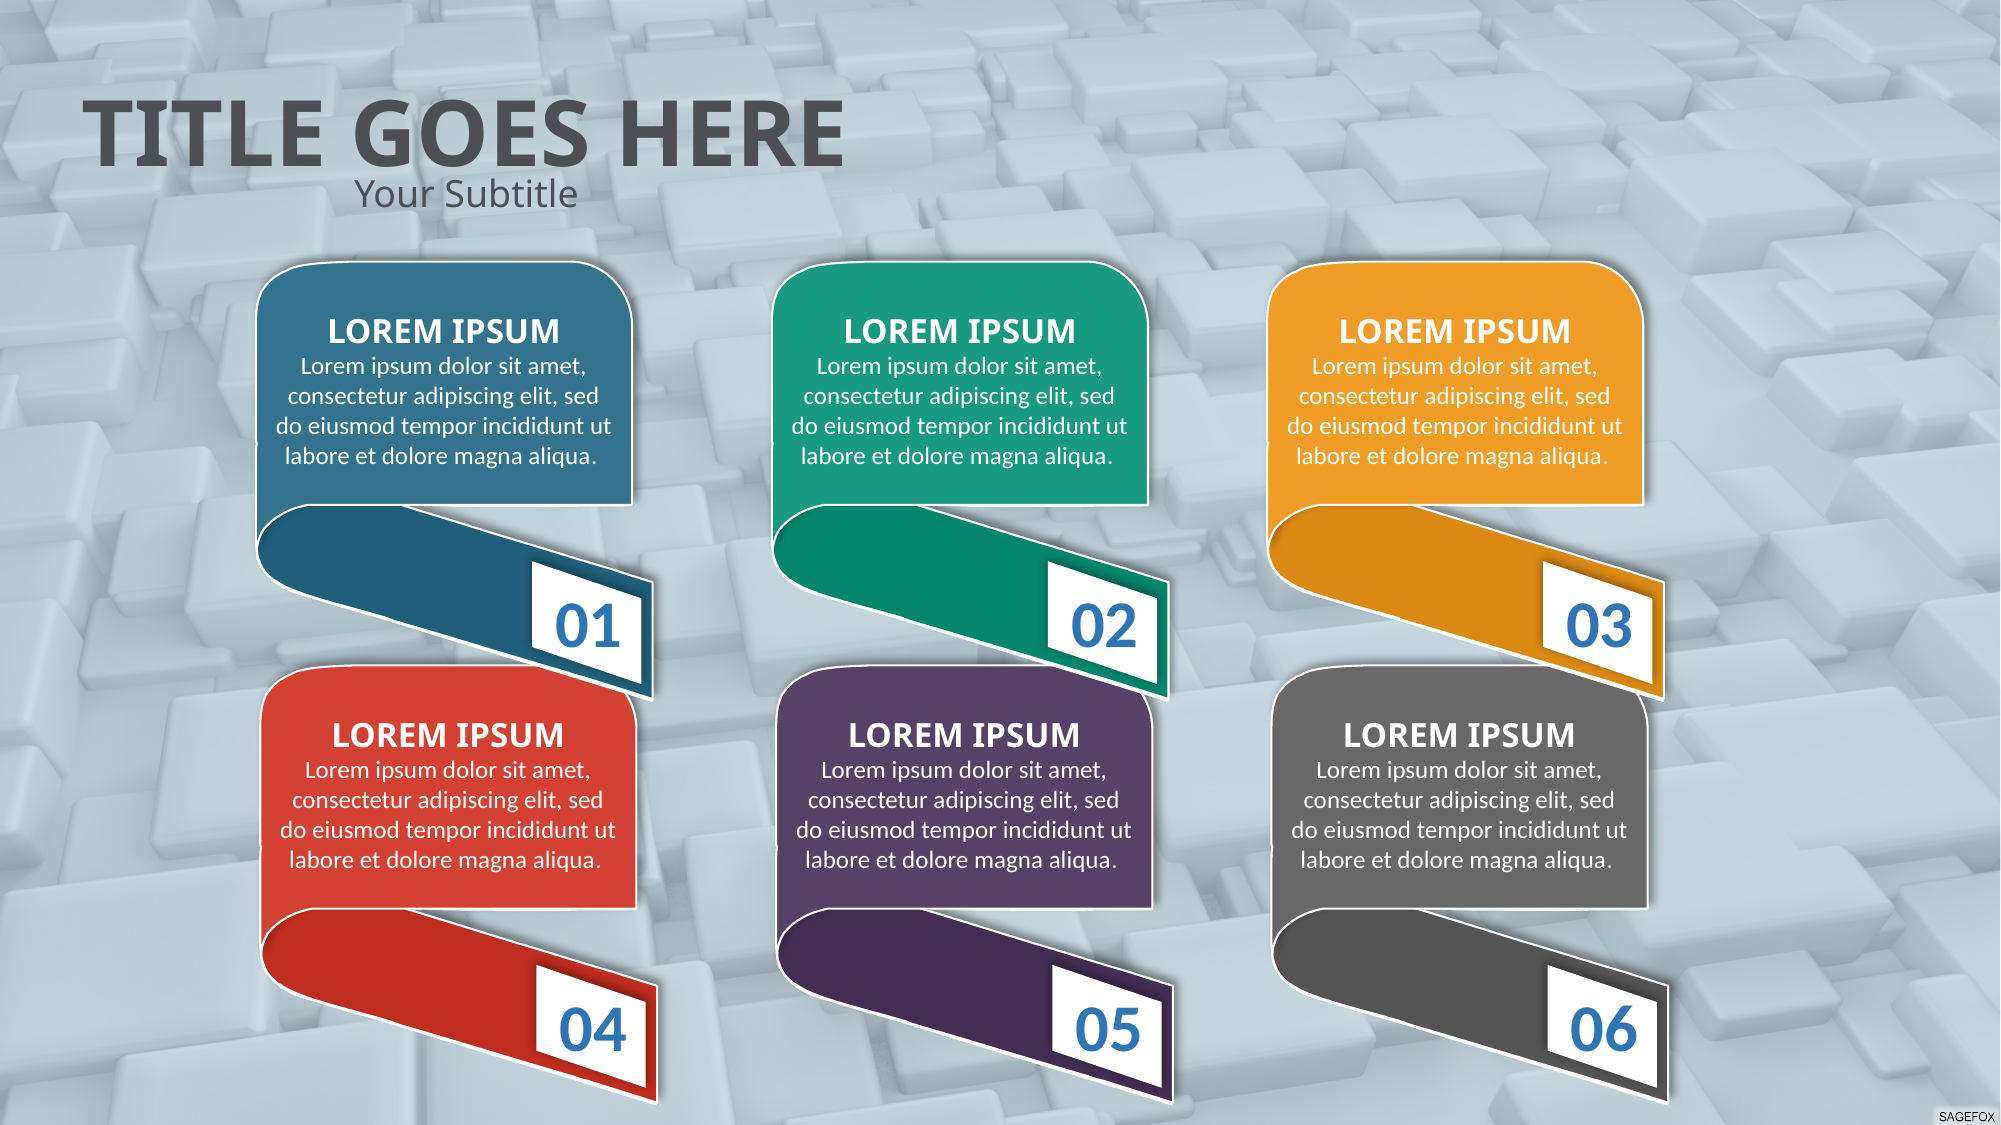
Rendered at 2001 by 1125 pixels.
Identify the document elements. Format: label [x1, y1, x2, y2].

text_box [776, 700, 1153, 955]
text_box [13, 66, 918, 224]
text_box [256, 455, 653, 700]
text_box [771, 455, 1169, 700]
text_box [260, 700, 637, 955]
picture [1936, 1111, 1997, 1125]
text_box [1271, 858, 1669, 1103]
text_box [260, 858, 658, 1103]
text_box [1267, 261, 1644, 552]
text_box [776, 858, 1173, 1103]
text_box [1267, 455, 1664, 700]
text_box [1271, 700, 1648, 955]
text_box [255, 261, 633, 552]
text_box [771, 261, 1148, 552]
